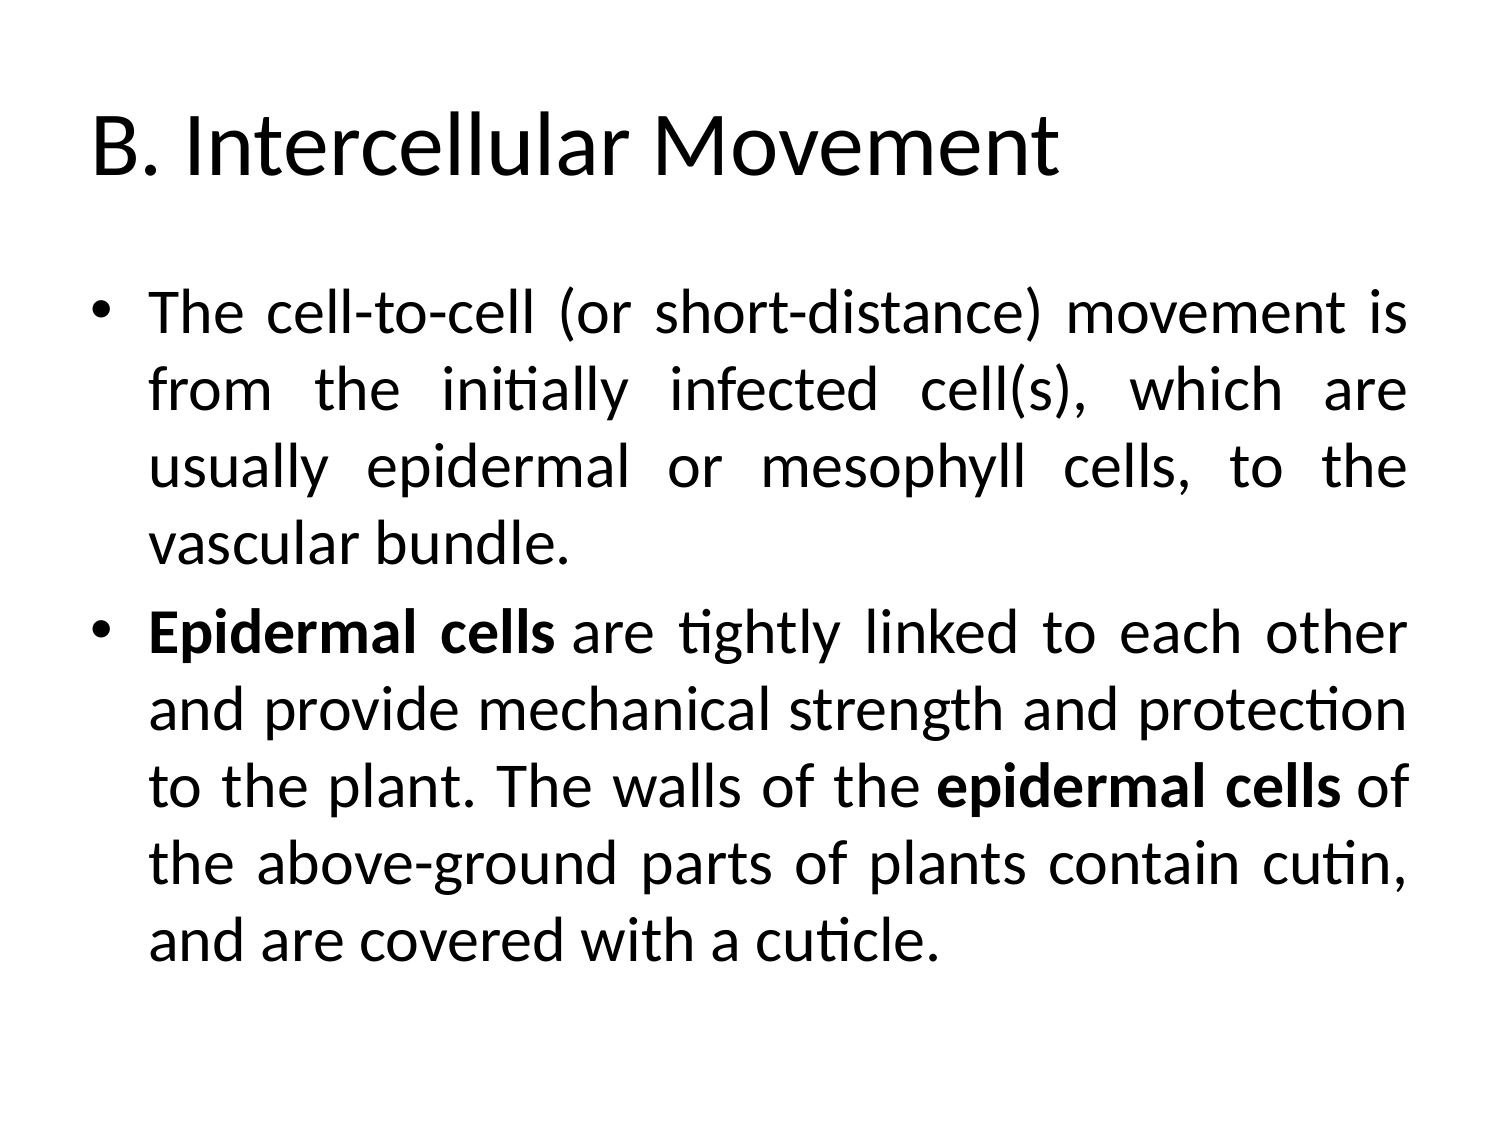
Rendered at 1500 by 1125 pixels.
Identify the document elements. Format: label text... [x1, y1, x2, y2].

title B. Intercellular Movement [75, 45, 1425, 233]
list The cell-to-cell (or short-distance) movement is from the initially infected cell(s), which are usually epidermal or mesophyll cells, to the vascular bundle. Epidermal cells are tightly linked to each other and provide mechanical strength and protection to the plant. The walls of the epidermal cells of the above-ground parts of plants contain cutin, and are covered with a cuticle. [75, 262, 1425, 1005]
